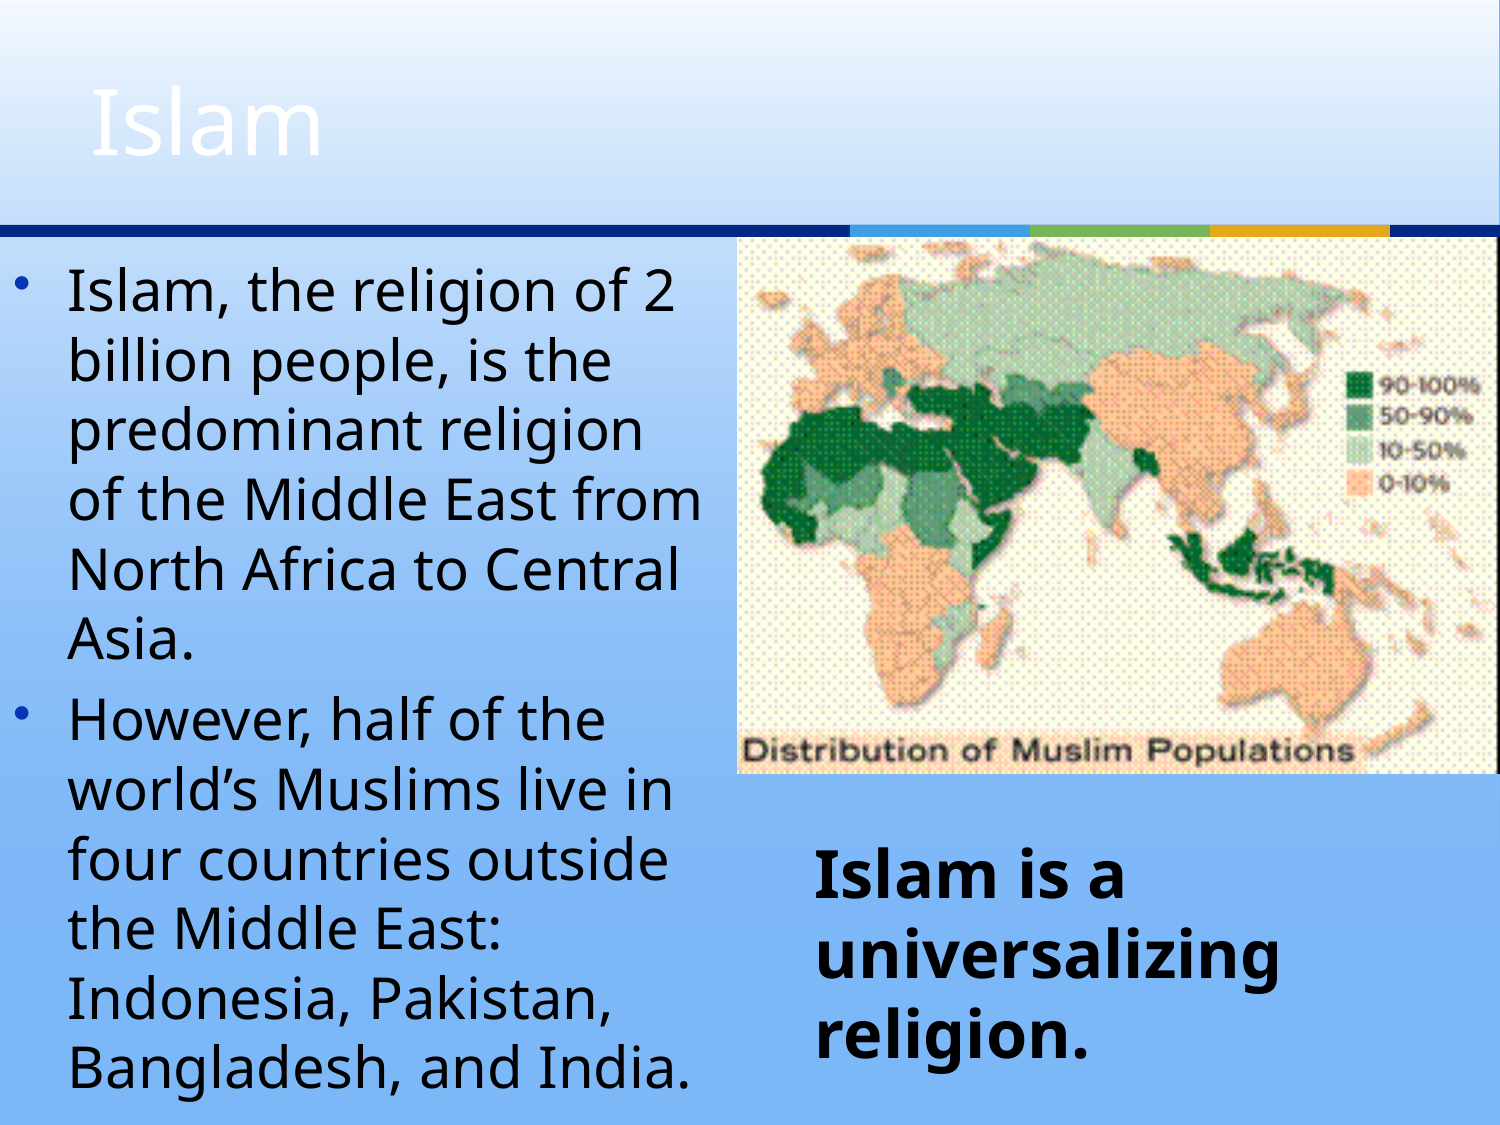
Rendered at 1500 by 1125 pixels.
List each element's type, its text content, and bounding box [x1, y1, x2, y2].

text_box Islam is a universalizing religion. [800, 824, 1450, 1080]
title Islam [75, 24, 1425, 213]
list Islam, the religion of 2 billion people, is the predominant religion of the Middle East from North Africa to Central Asia. However, half of the world’s Muslims live in four countries outside the Middle East: Indonesia, Pakistan, Bangladesh, and India. [0, 246, 725, 1125]
picture [736, 236, 1500, 775]
